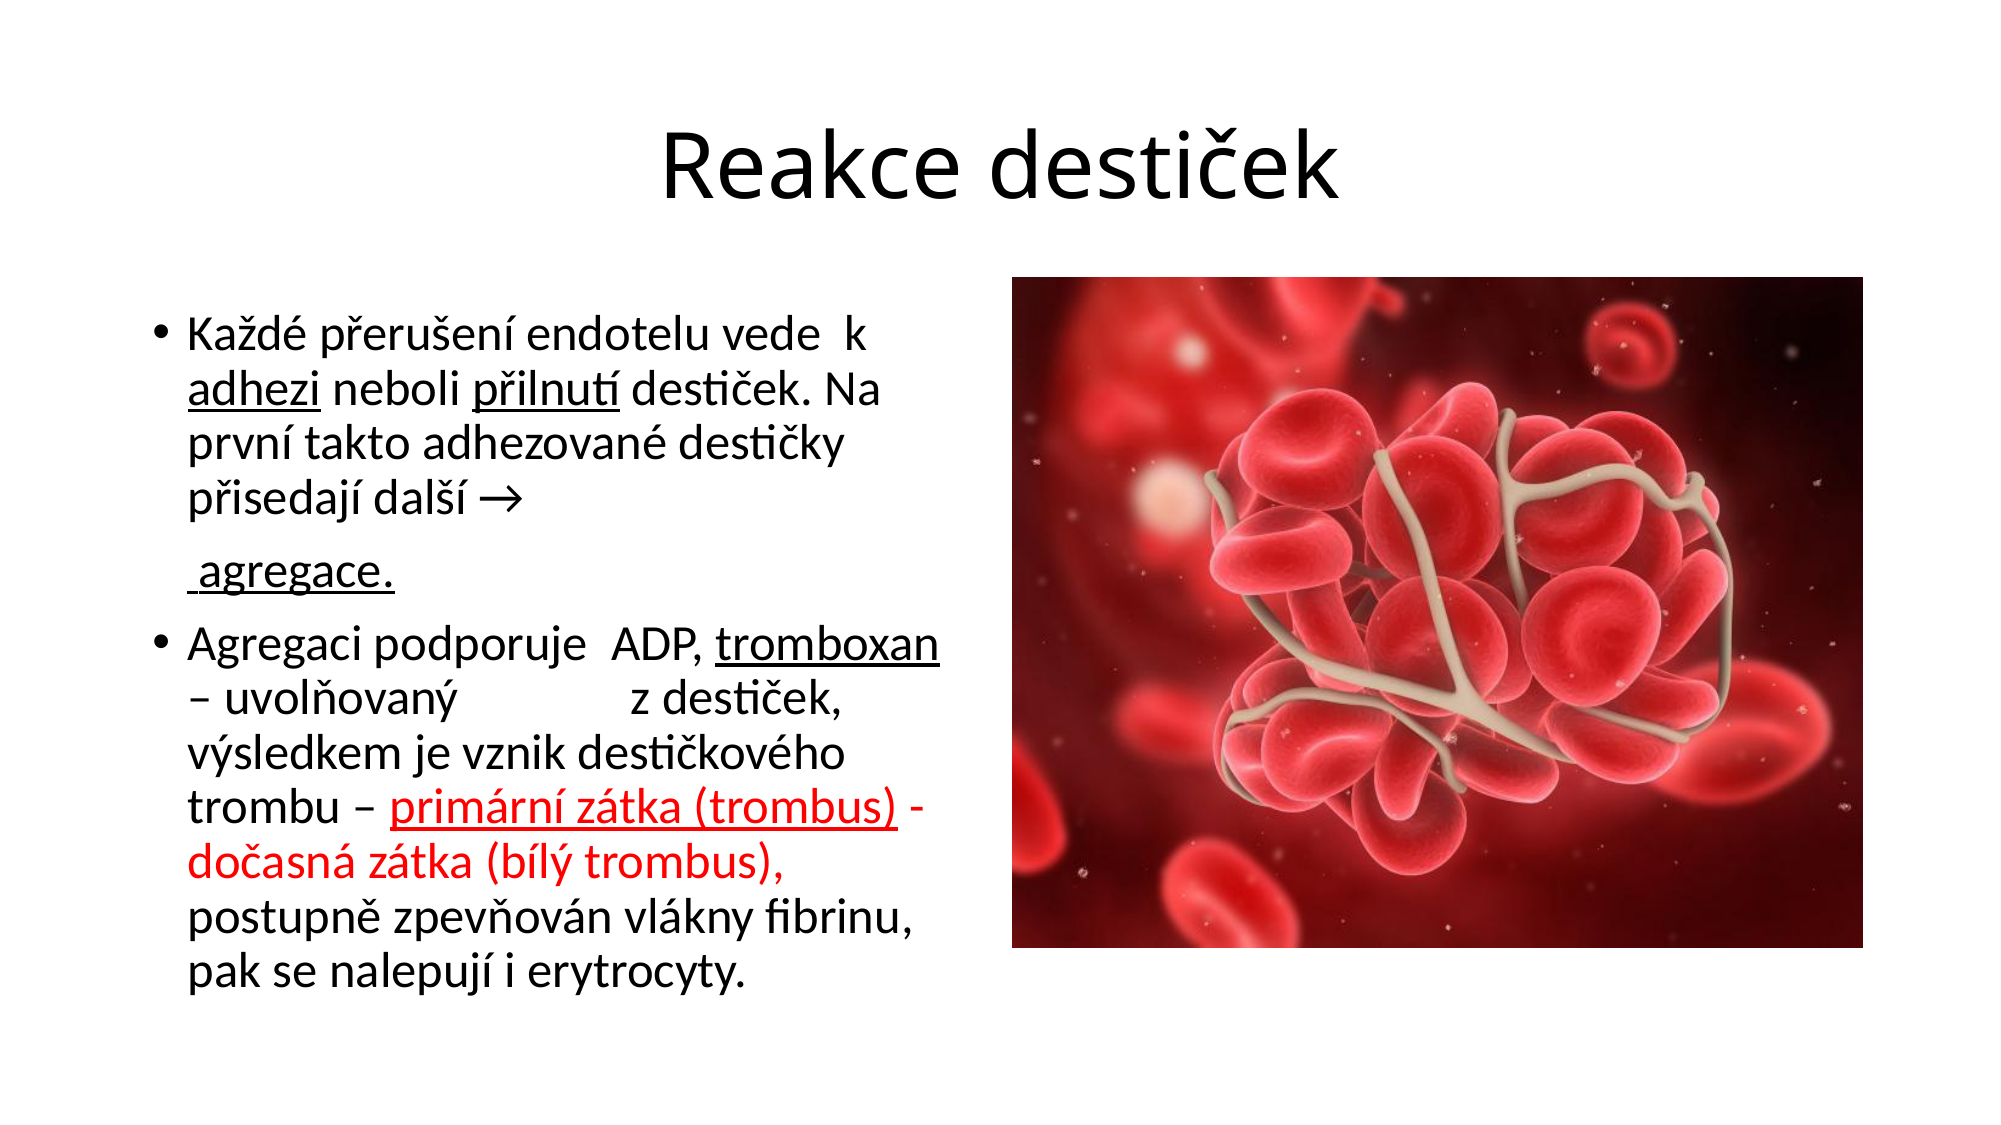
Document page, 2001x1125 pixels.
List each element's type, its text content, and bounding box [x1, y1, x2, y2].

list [1012, 277, 1863, 948]
list Každé přerušení endotelu vede k adhezi neboli přilnutí destiček. Na první takto adhezované destičky přisedají další → agregace. Agregaci podporuje ADP, tromboxan – uvolňovaný z destiček, výsledkem je vznik destičkového trombu – primární zátka (trombus) - dočasná zátka (bílý trombus), postupně zpevňován vlákny fibrinu, pak se nalepují i erytrocyty. [137, 299, 988, 1014]
title Reakce destiček [137, 59, 1863, 278]
